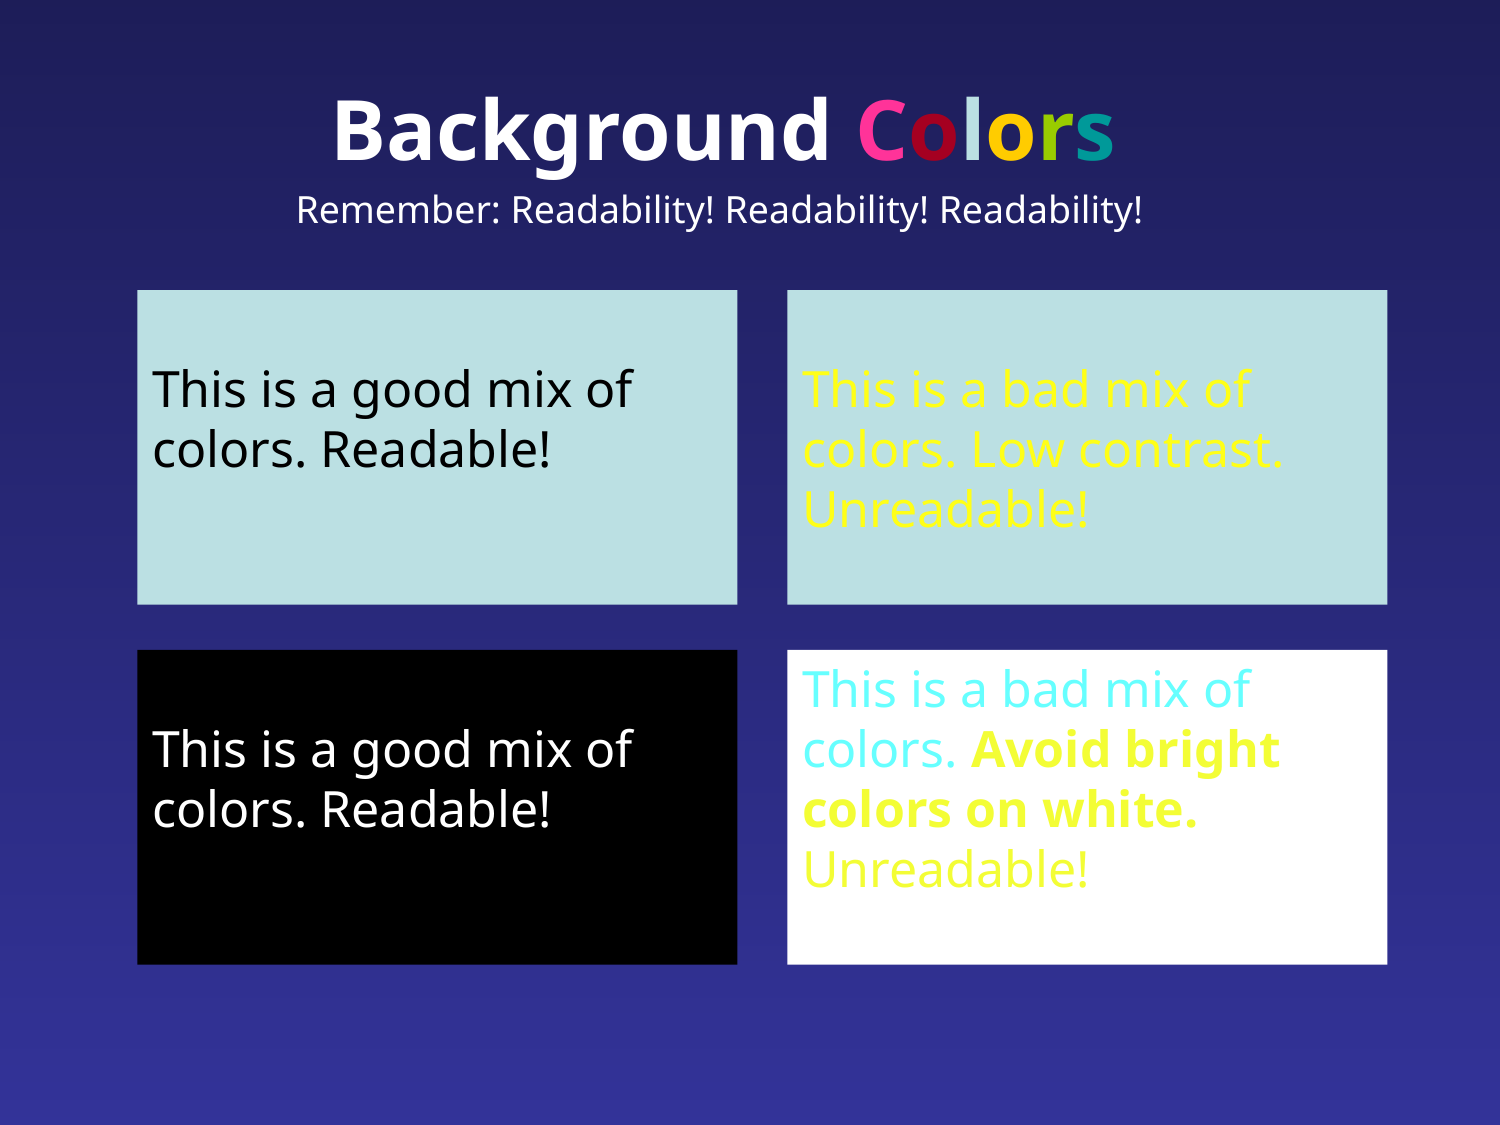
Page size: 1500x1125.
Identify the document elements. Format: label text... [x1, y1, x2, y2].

text_box This is a bad mix of colors. Low contrast. Unreadable! [787, 290, 1388, 605]
text_box This is a bad mix of colors. Avoid bright colors on white. Unreadable! [787, 649, 1388, 965]
text_box Background Colors Remember: Readability! Readability! Readability! [280, 50, 1167, 239]
text_box This is a good mix of colors. Readable! [137, 649, 738, 965]
text_box This is a good mix of colors. Readable! [137, 290, 738, 605]
